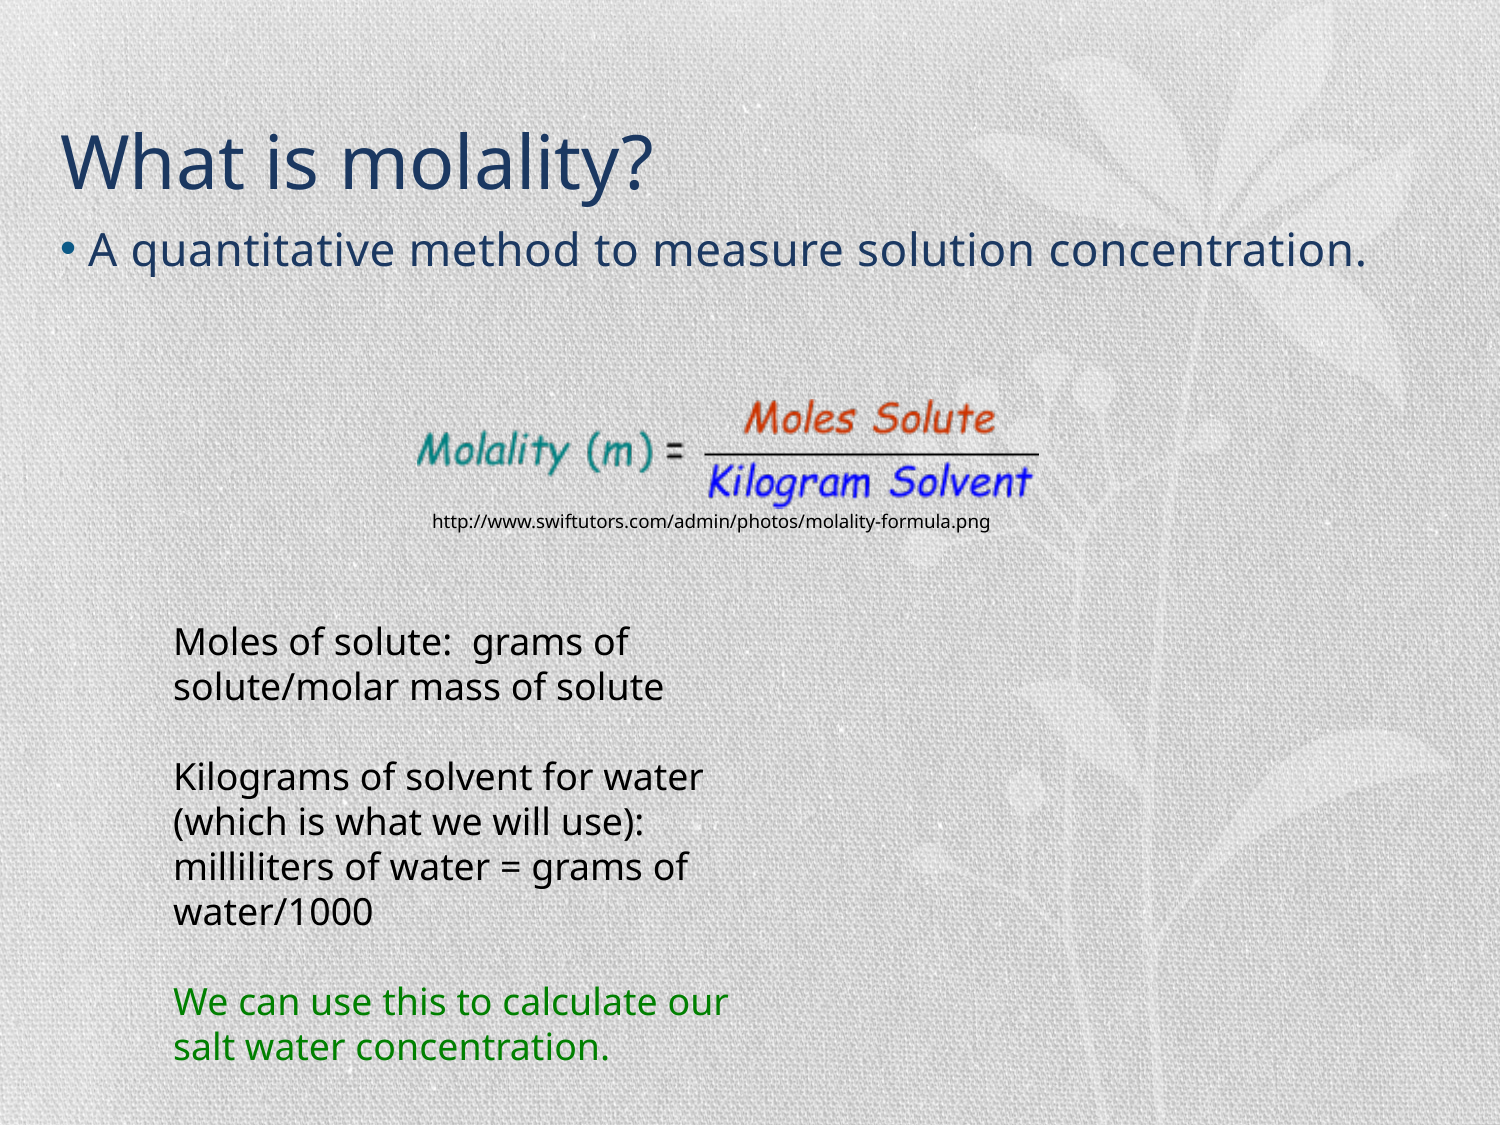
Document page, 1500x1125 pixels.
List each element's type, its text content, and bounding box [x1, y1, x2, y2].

text_box Moles of solute: grams of solute/molar mass of solute Kilograms of solvent for water (which is what we will use): milliliters of water = grams of water/1000 We can use this to calculate our salt water concentration. [158, 611, 773, 1076]
list A quantitative method to measure solution concentration. [45, 213, 1455, 1023]
title What is molality? [45, 37, 1455, 213]
picture [417, 399, 1039, 509]
text_box http://www.swiftutors.com/admin/photos/molality-formula.png [417, 514, 1046, 540]
